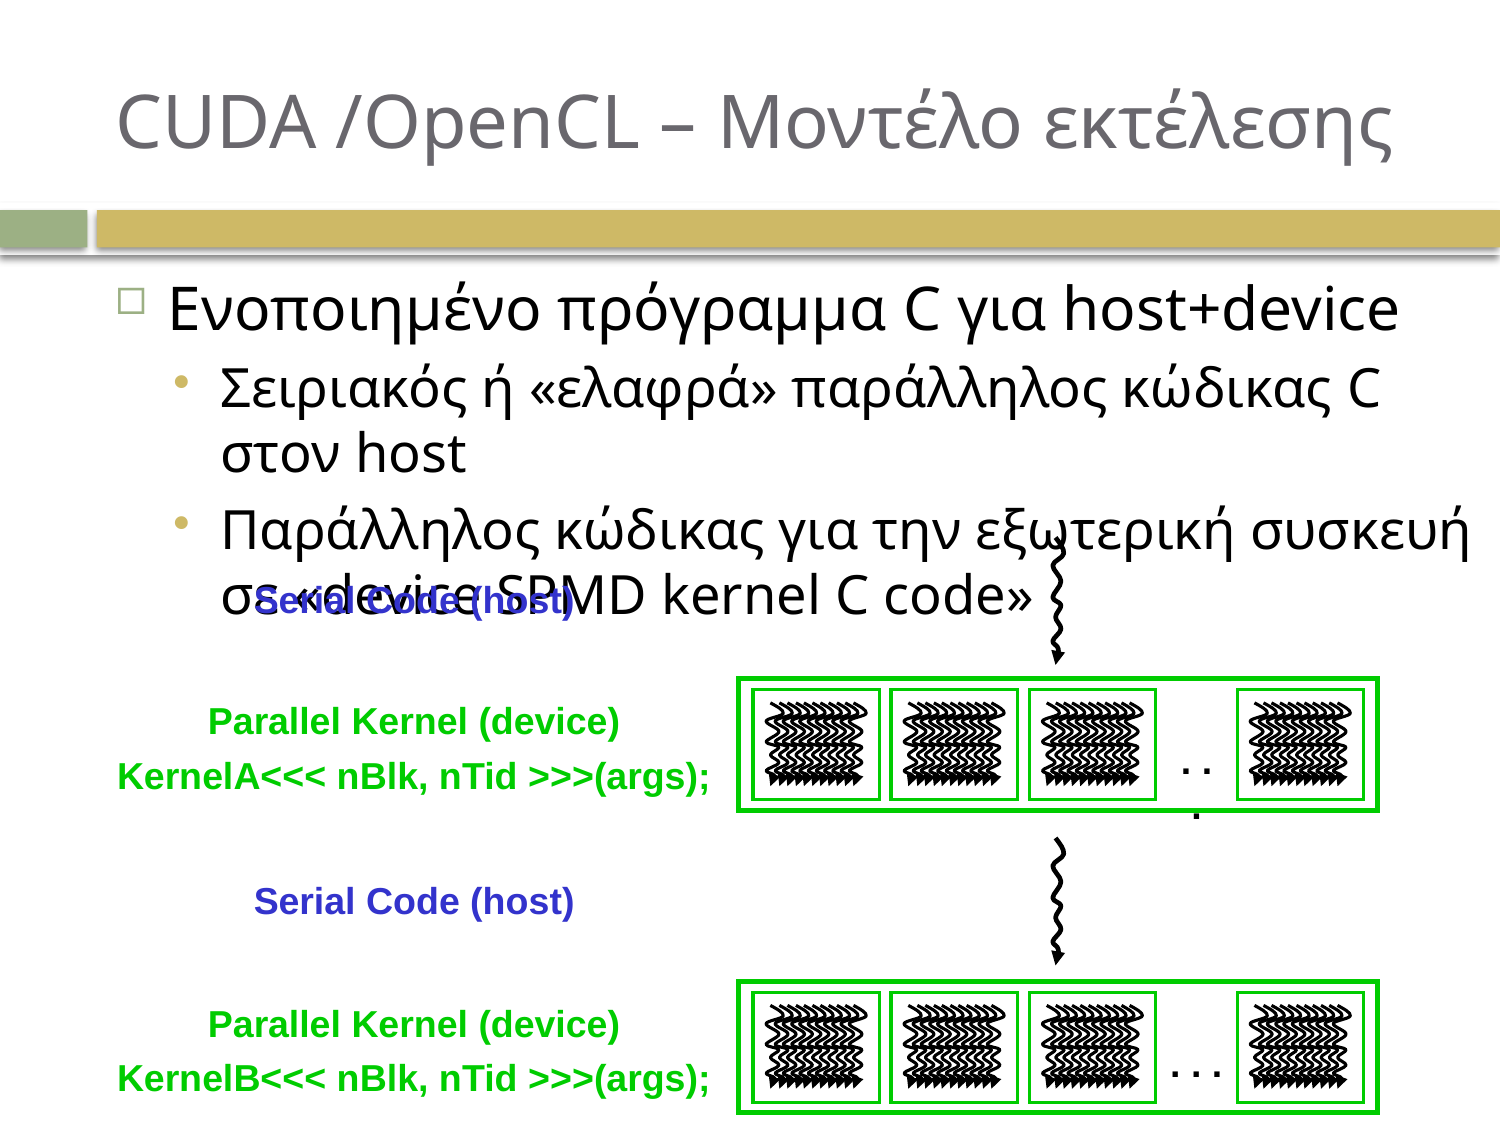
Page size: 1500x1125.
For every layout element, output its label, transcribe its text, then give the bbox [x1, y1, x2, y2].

text_box [1051, 537, 1064, 665]
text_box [738, 980, 1378, 1113]
text_box Serial Code (host)‏ [230, 575, 599, 630]
text_box Parallel Kernel (device)‏ KernelA<<< nBlk, nTid >>>(args); [99, 689, 729, 805]
text_box Parallel Kernel (device)‏ KernelB<<< nBlk, nTid >>>(args); [99, 992, 729, 1107]
text_box Serial Code (host)‏ [227, 876, 601, 930]
list Ενοποιημένο πρόγραμμα C για host+device Σειριακός ή «ελαφρά» παράλληλος κώδικας C στον host Παράλληλος κώδικας για την εξωτερική συσκευή σε «device SPMD kernel C code» [100, 262, 1500, 1125]
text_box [738, 678, 1378, 811]
text_box [1051, 837, 1064, 966]
title CUDA /OpenCL – Μοντέλο εκτέλεσης [100, 37, 1438, 200]
